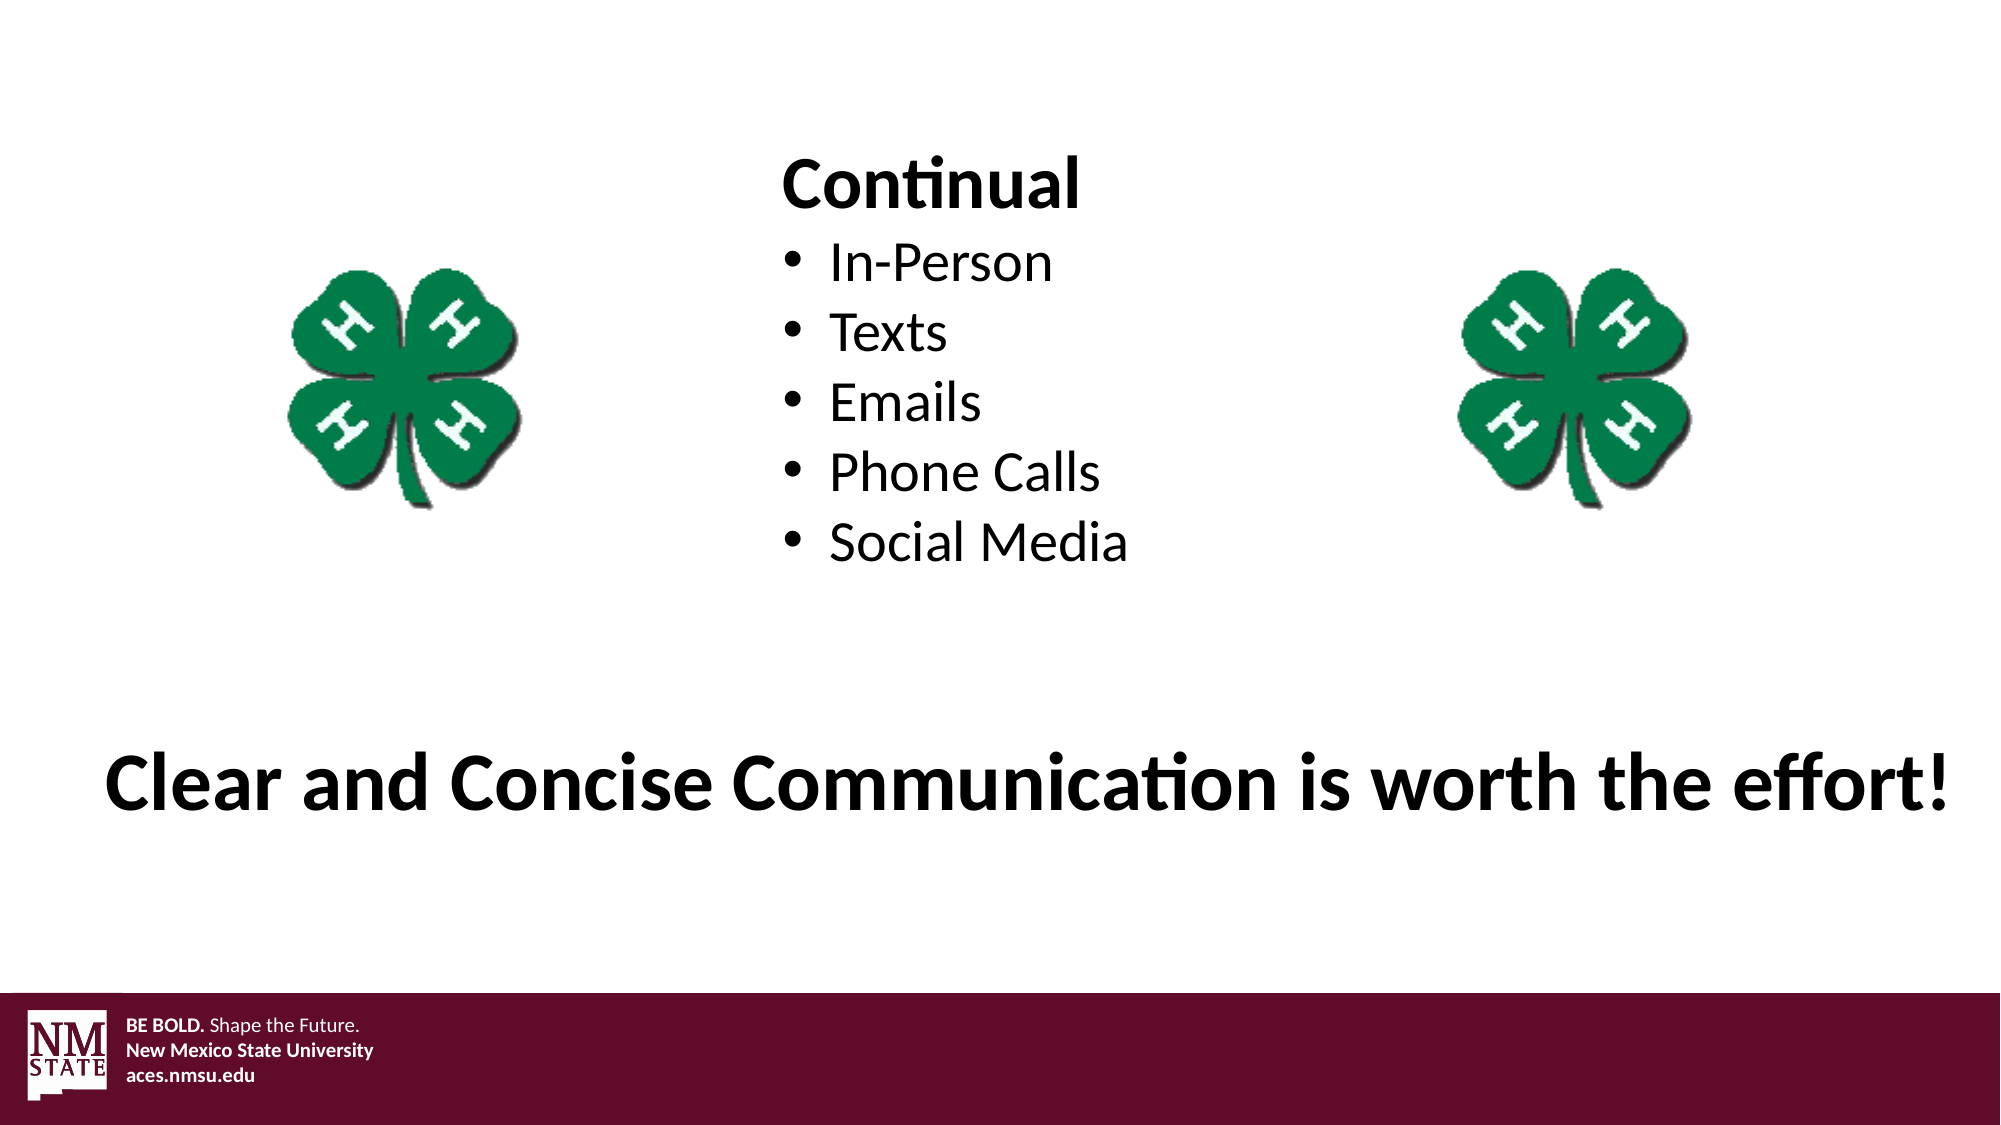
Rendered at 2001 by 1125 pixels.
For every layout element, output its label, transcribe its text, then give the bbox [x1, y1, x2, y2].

picture [284, 267, 527, 515]
picture [16, 998, 118, 1112]
text_box Continual In-Person Texts Emails Phone Calls Social Media [767, 126, 1252, 581]
text_box Clear and Concise Communication is worth the effort! [91, 719, 1988, 935]
picture [1454, 267, 1697, 515]
